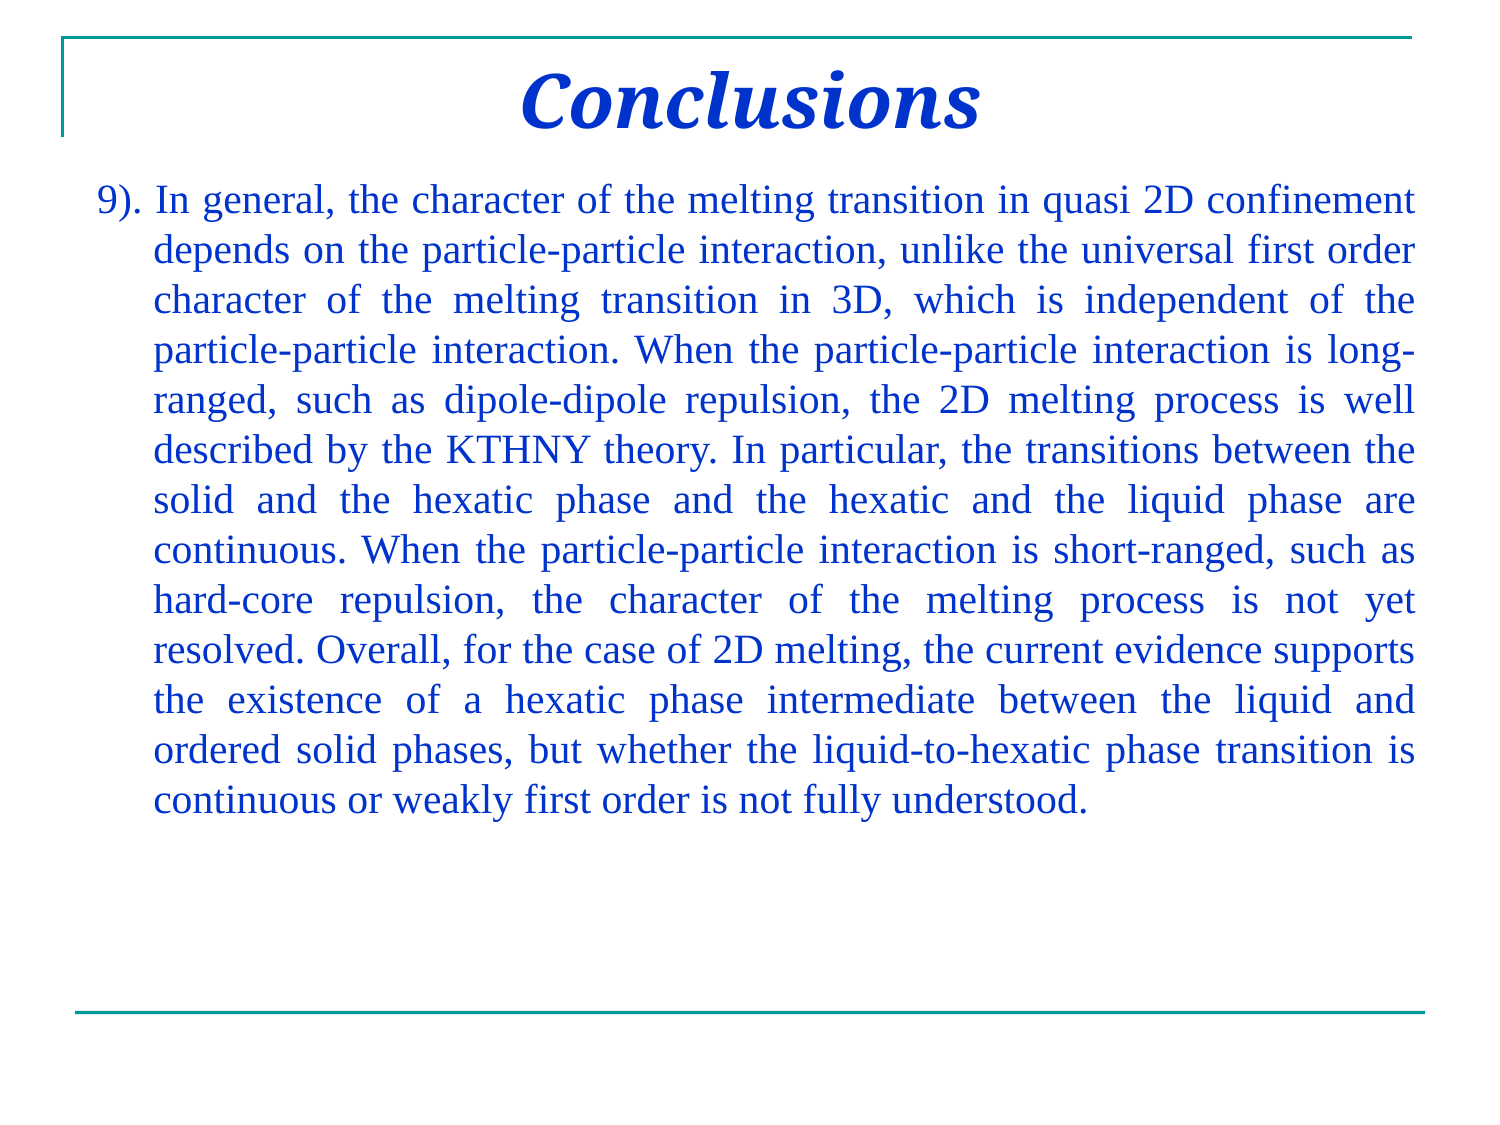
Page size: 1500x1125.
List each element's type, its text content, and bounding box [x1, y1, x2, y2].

list 9). In general, the character of the melting transition in quasi 2D confinement depends on the particle‐particle interaction, unlike the universal first order character of the melting transition in 3D, which is independent of the particle‐particle interaction. When the particle‐particle interaction is long‐ranged, such as dipole‐dipole repulsion, the 2D melting process is well described by the KTHNY theory. In particular, the transitions between the solid and the hexatic phase and the hexatic and the liquid phase are continuous. When the particle‐particle interaction is short‐ranged, such as hard‐core repulsion, the character of the melting process is not yet resolved. Overall, for the case of 2D melting, the current evidence supports the existence of a hexatic phase intermediate between the liquid and ordered solid phases, but whether the liquid‐to‐hexatic phase transition is continuous or weakly first order is not fully understood. [81, 163, 1433, 997]
title Conclusions [74, 45, 1426, 138]
